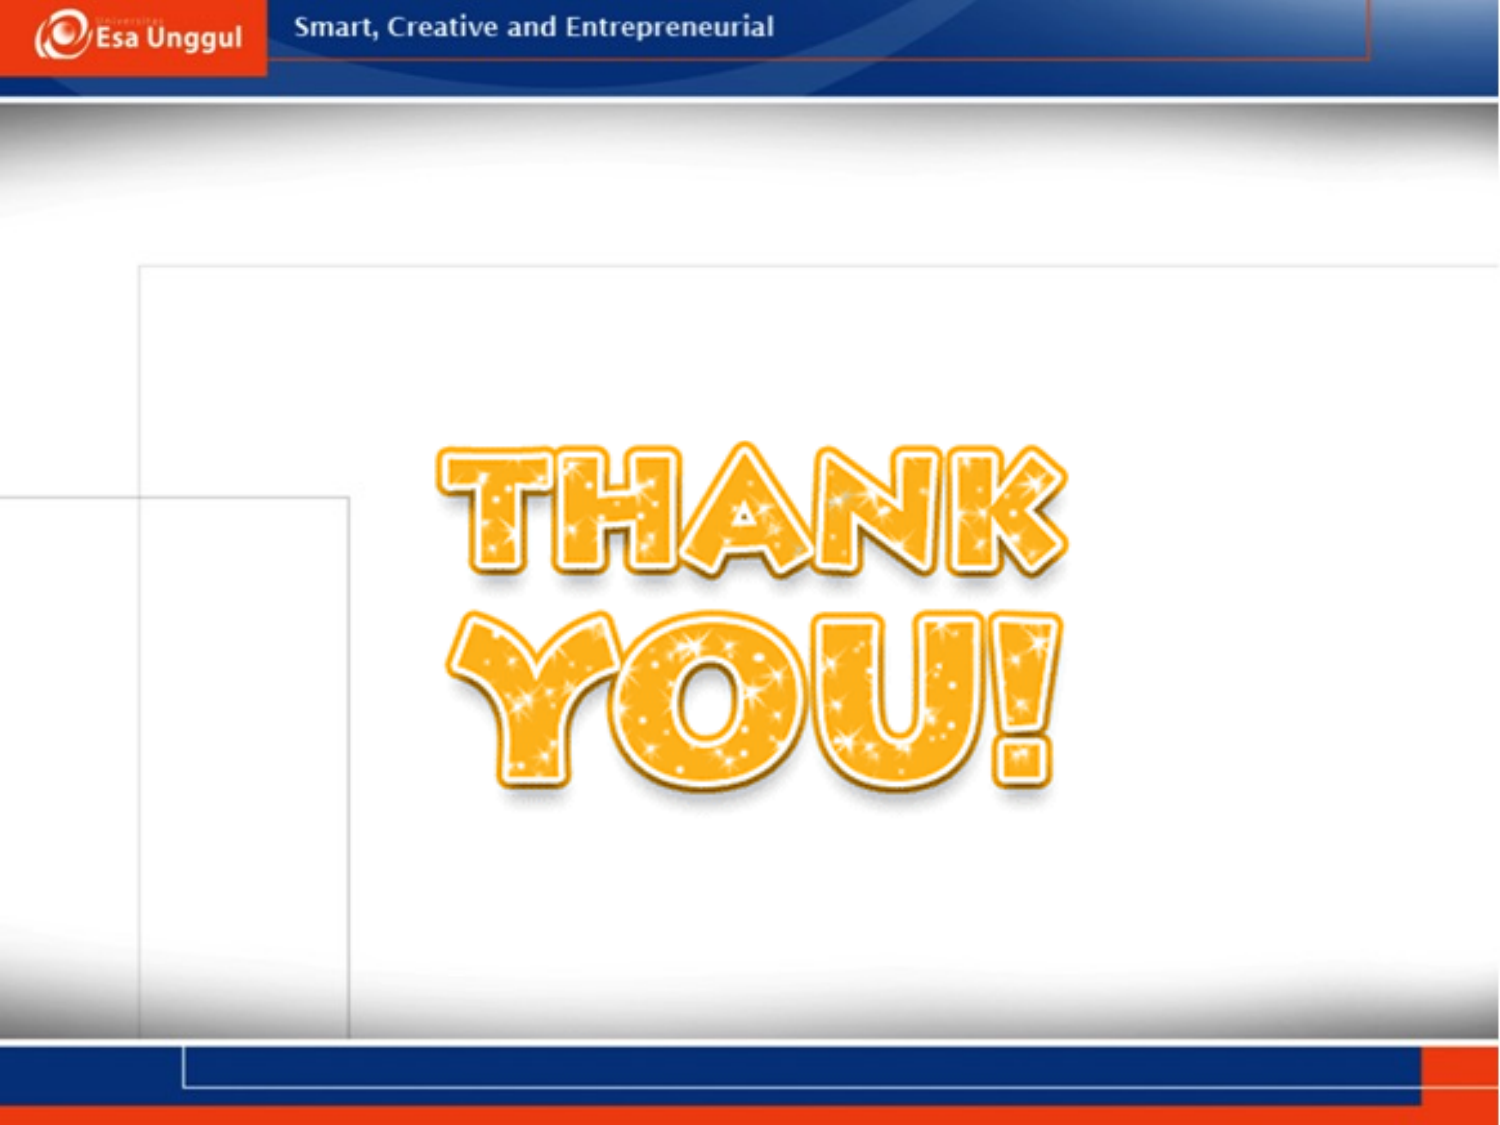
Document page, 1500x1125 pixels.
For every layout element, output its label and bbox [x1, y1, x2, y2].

picture [0, 0, 1500, 1125]
list [433, 440, 1077, 822]
